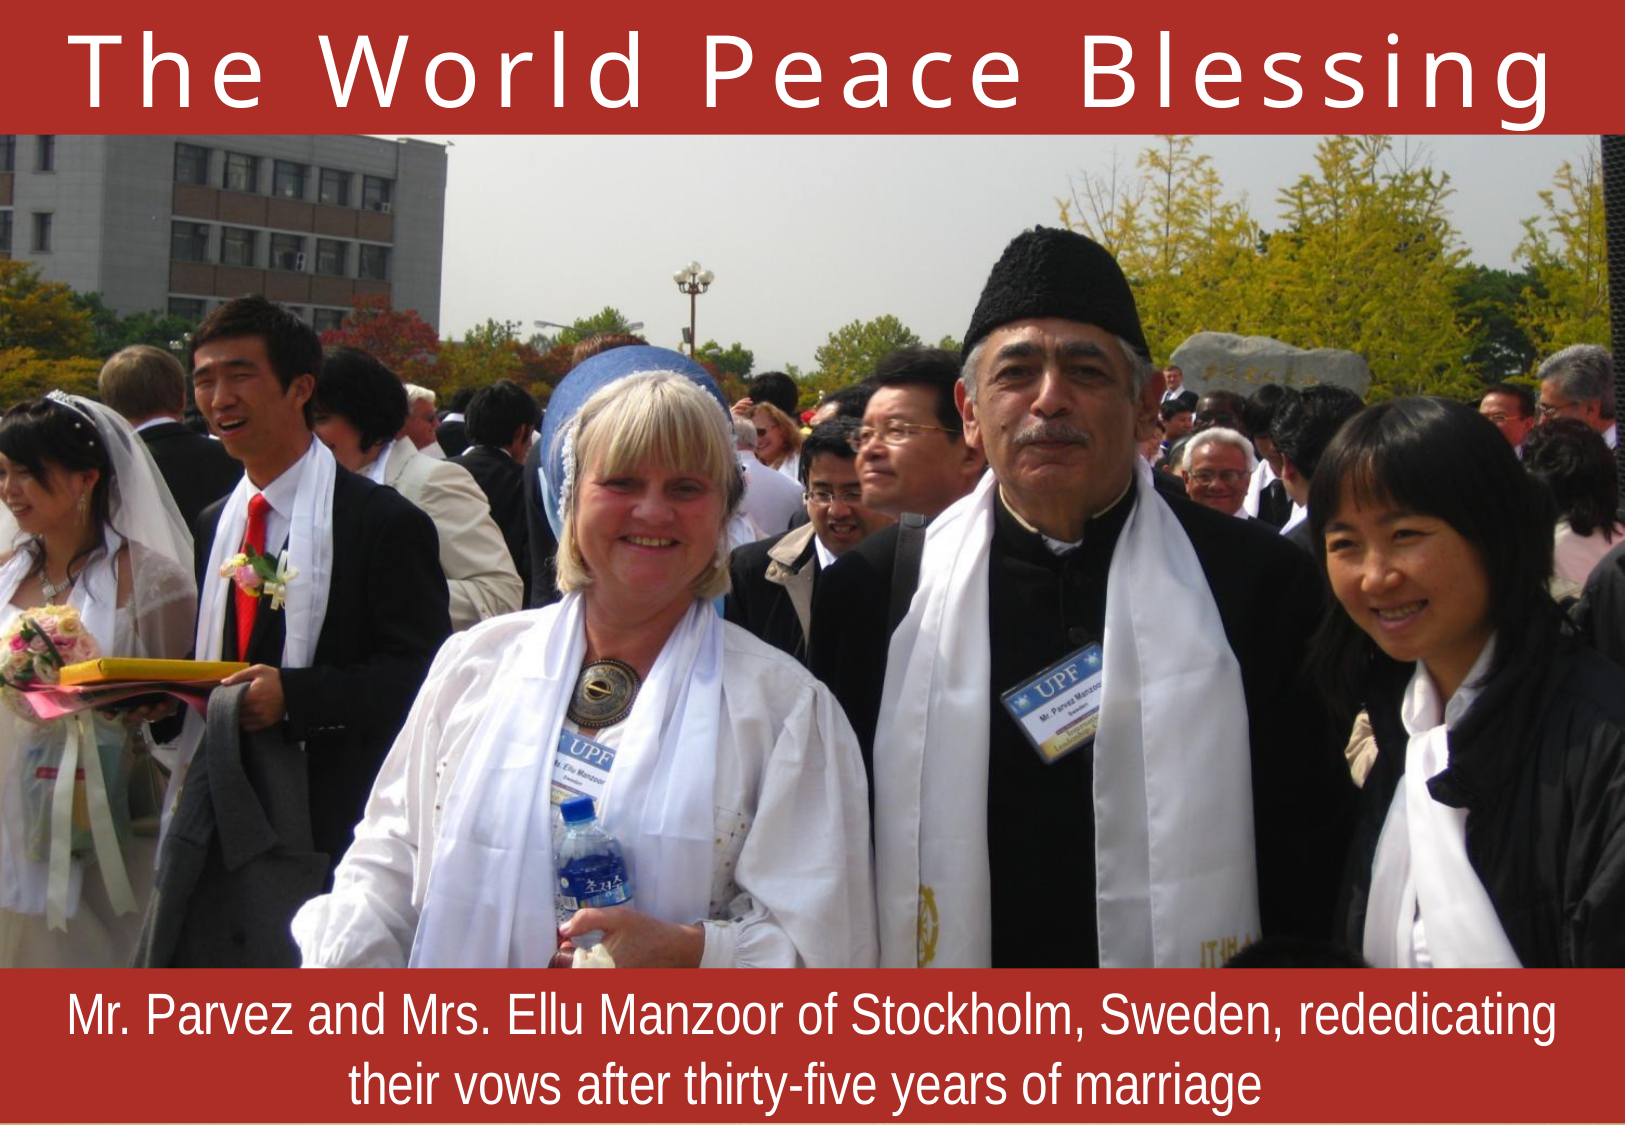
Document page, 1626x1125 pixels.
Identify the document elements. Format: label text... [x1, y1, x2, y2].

text_box Mr. Parvez and Mrs. Ellu Manzoor of Stockholm, Sweden, rededicating their vows after thirty-five years of marriage [0, 1063, 1625, 1124]
picture [0, 0, 1625, 1063]
